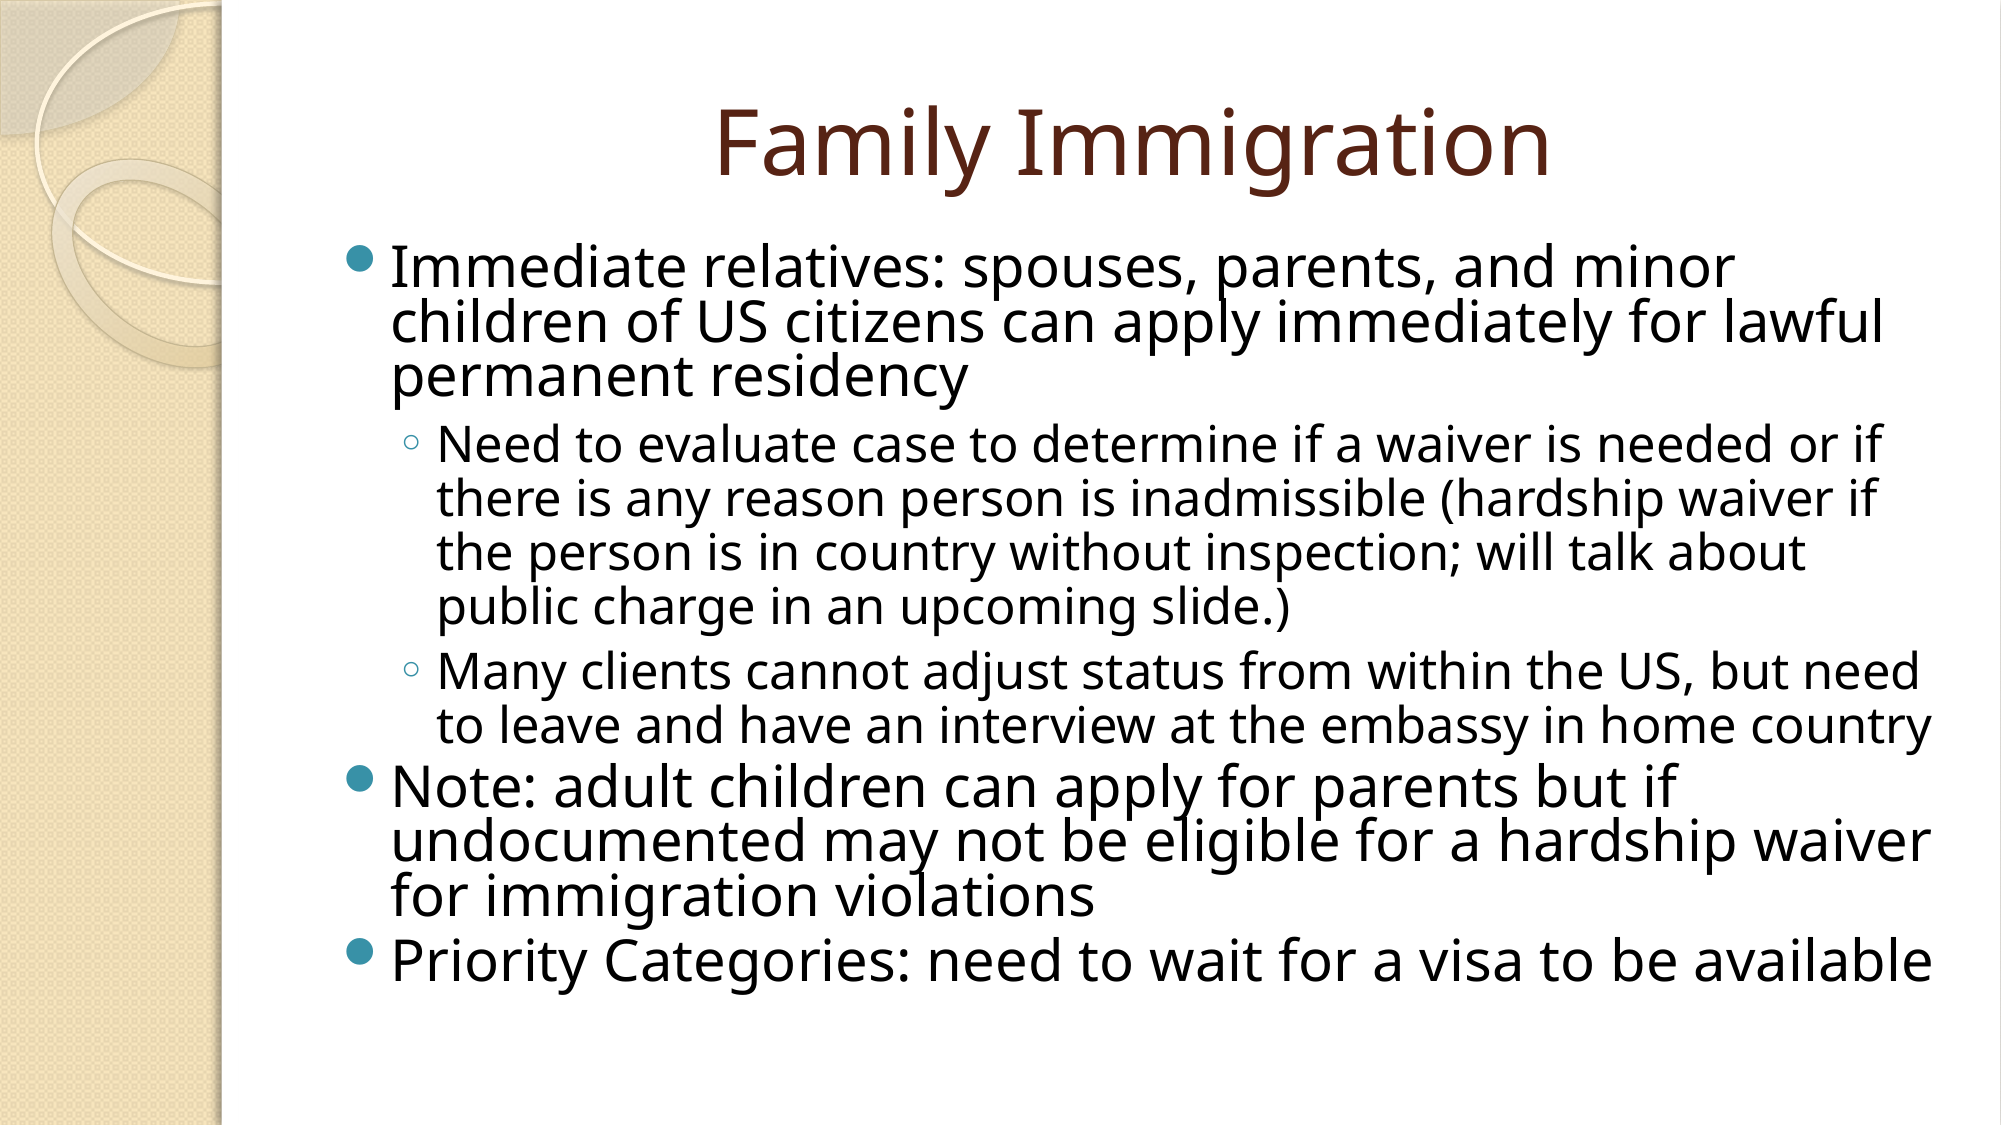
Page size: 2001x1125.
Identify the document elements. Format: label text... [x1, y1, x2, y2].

list Immediate relatives: spouses, parents, and minor children of US citizens can apply immediately for lawful permanent residency Need to evaluate case to determine if a waiver is needed or if there is any reason person is inadmissible (hardship waiver if the person is in country without inspection; will talk about public charge in an upcoming slide.) Many clients cannot adjust status from within the US, but need to leave and have an interview at the embassy in home country Note: adult children can apply for parents but if undocumented may not be eligible for a hardship waiver for immigration violations Priority Categories: need to wait for a visa to be available [313, 237, 1954, 1025]
title Family Immigration [313, 45, 1954, 233]
